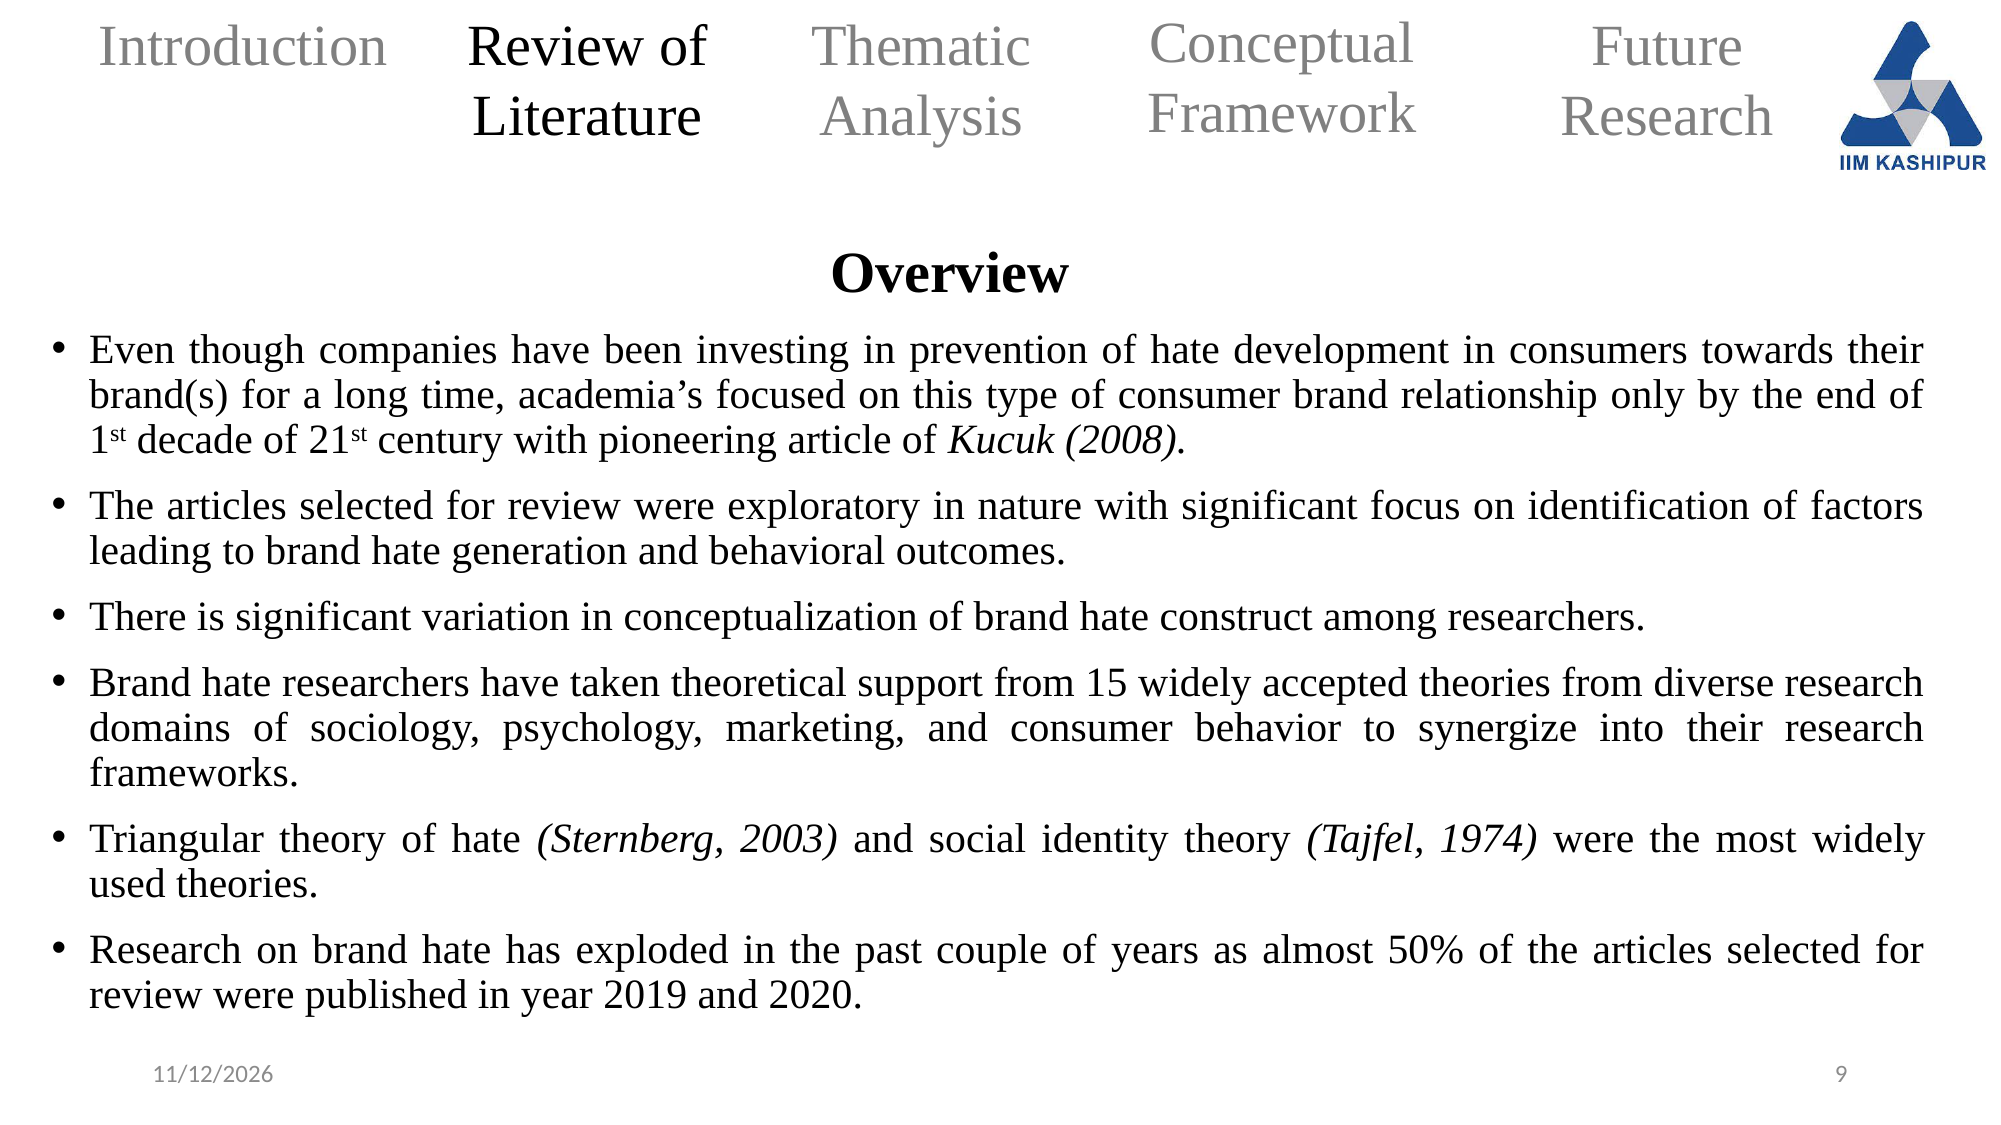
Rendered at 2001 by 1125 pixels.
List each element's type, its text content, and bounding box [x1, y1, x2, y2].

text_box Review of Literature [405, 0, 718, 155]
text_box Introduction [82, 0, 405, 85]
text_box Overview [36, 226, 1863, 312]
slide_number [137, 1042, 588, 1103]
list Even though companies have been investing in prevention of hate development in consumers towards their brand(s) for a long time, academia’s focused on this type of consumer brand relationship only by the end of 1st decade of 21st century with pioneering article of Kucuk (2008). The articles selected for review were exploratory in nature with significant focus on identification of factors leading to brand hate generation and behavioral outcomes. There is significant variation in conceptualization of brand hate construct among researchers. Brand hate researchers have taken theoretical support from 15 widely accepted theories from diverse research domains of sociology, psychology, marketing, and consumer behavior to synergize into their research frameworks. Triangular theory of hate (Sternberg, 2003) and social identity theory (Tajfel, 1974) were the most widely used theories. Research on brand hate has exploded in the past couple of years as almost 50% of the articles selected for review were published in year 2019 and 2020. [36, 319, 1941, 1048]
text_box Conceptual Framework [1031, 0, 1488, 152]
text_box Future Research [1488, 0, 1846, 155]
slide_number 9 [1412, 1042, 1863, 1103]
text_box Thematic Analysis [718, 0, 1125, 155]
picture [1839, 21, 1986, 170]
